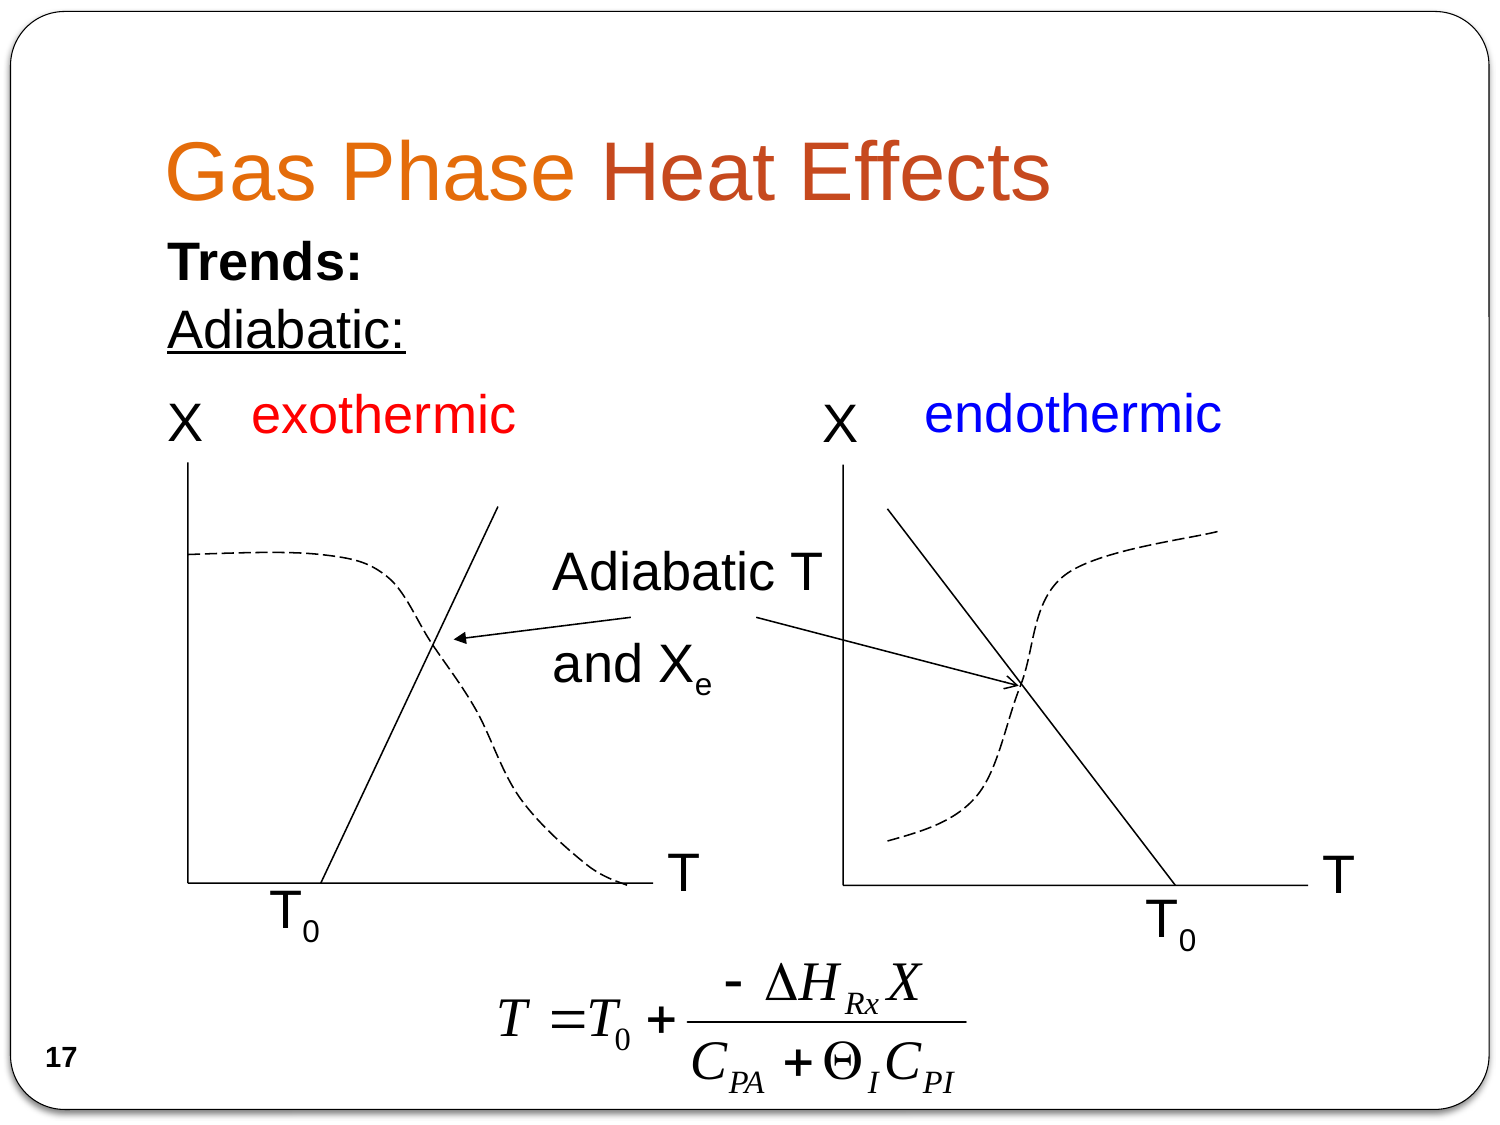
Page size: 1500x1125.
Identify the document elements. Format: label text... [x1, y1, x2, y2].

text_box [755, 617, 1019, 687]
title Gas Phase Heat Effects [150, 45, 1425, 233]
slide_number 17 [23, 1018, 99, 1094]
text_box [152, 370, 1500, 958]
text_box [490, 947, 980, 1107]
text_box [152, 218, 592, 368]
